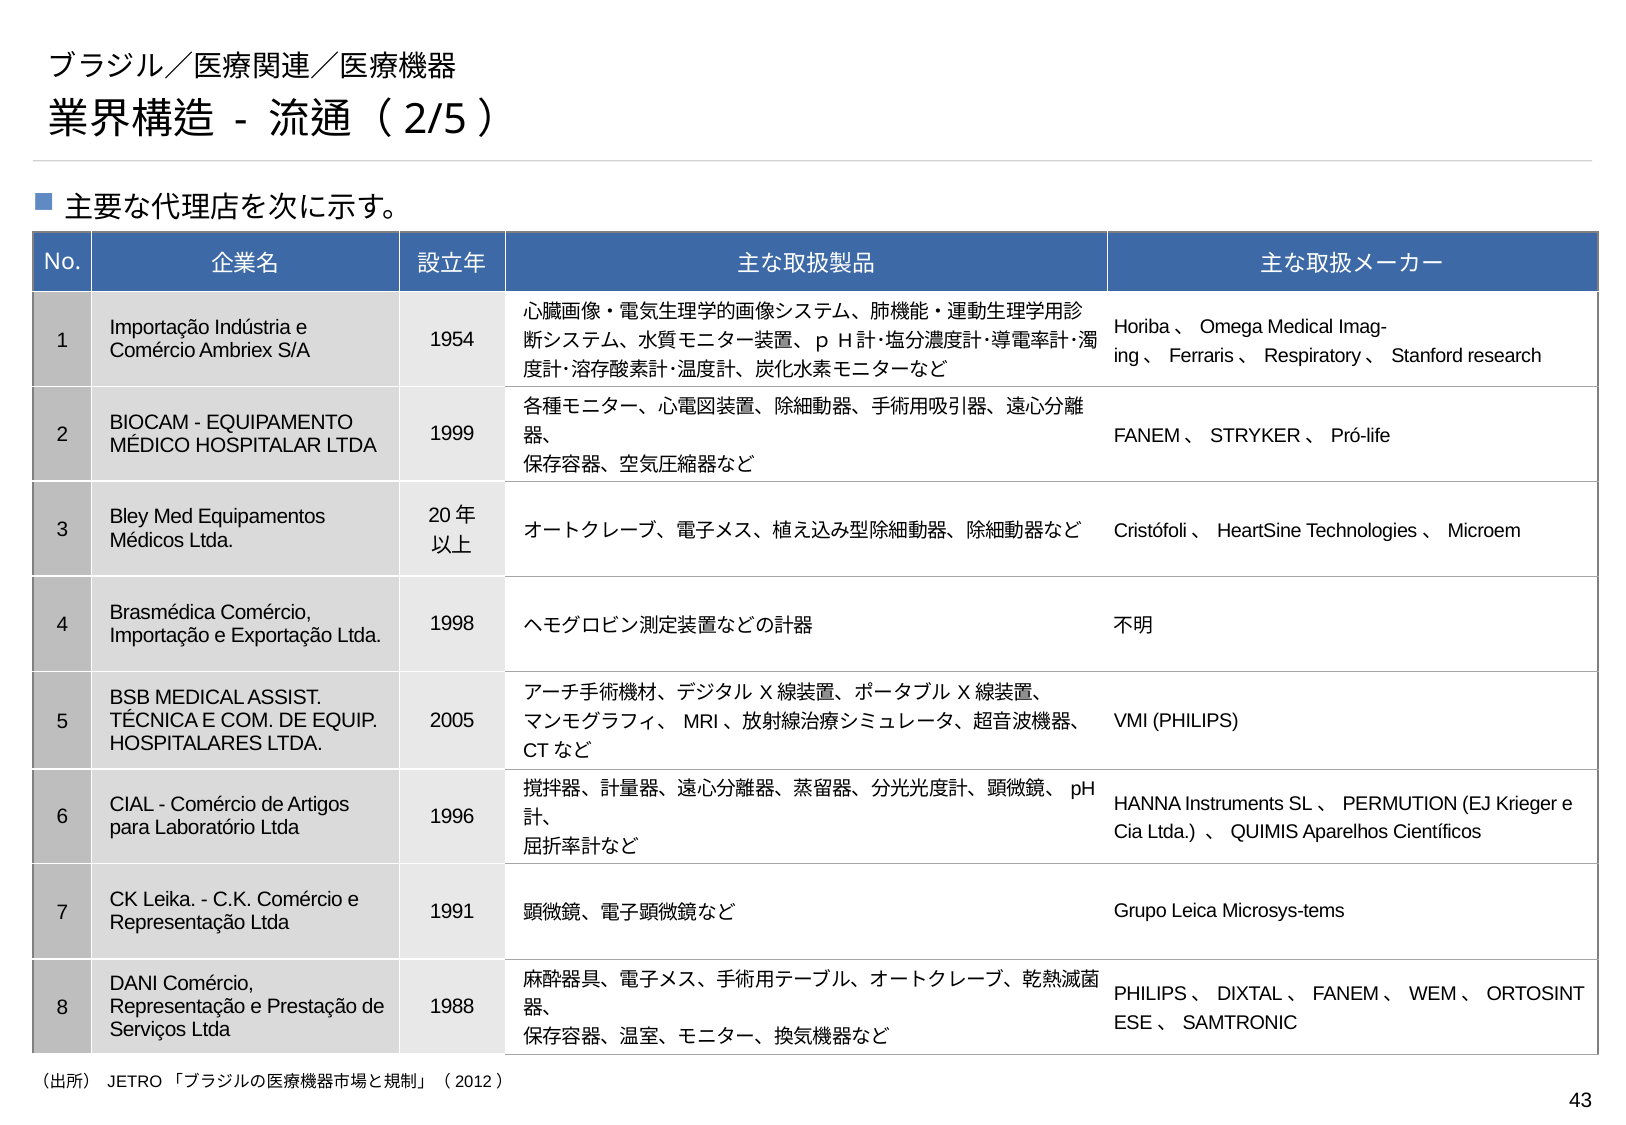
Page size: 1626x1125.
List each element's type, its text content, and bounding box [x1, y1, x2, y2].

table_cell Cristófoli、HeartSine Technologies、Microem [1108, 482, 1597, 576]
table_cell ヘモグロビン測定装置などの計器 [506, 577, 1107, 671]
table_cell オートクレーブ、電子メス、植え込み型除細動器、除細動器など [506, 482, 1107, 576]
table_cell VMI (PHILIPS) [1108, 672, 1597, 769]
table_cell 7 [34, 864, 91, 958]
table_cell Bley Med Equipamentos Médicos Ltda. [92, 482, 399, 575]
table_cell 3 [34, 482, 91, 575]
table_cell 20年 以上 [400, 482, 505, 575]
table_cell BSB MEDICAL ASSIST. TÉCNICA E COM. DE EQUIP. HOSPITALARES LTDA. [92, 672, 399, 768]
table_header 主な取扱メーカー [1108, 233, 1597, 291]
list 業界構造 - 流通（2/5） [32, 90, 1593, 149]
table_cell 8 [34, 960, 91, 1053]
table_cell 不明 [1108, 577, 1597, 671]
title ブラジル／医療関連／医療機器 [32, 30, 1593, 90]
table_cell 心臓画像・電気生理学的画像システム、肺機能・運動生理学用診断システム、水質モニター装置、ｐH計･塩分濃度計･導電率計･濁度計･溶存酸素計･温度計、炭化水素モニターなど [506, 292, 1107, 386]
table_cell PHILIPS、DIXTAL、FANEM、WEM、ORTOSINTESE、SAMTRONIC [1108, 960, 1597, 1054]
table_cell 1999 [400, 387, 505, 480]
table_cell CK Leika. - C.K. Comércio e Representação Ltda [92, 864, 399, 958]
table_cell 撹拌器、計量器、遠心分離器、蒸留器、分光光度計、顕微鏡、pH計、 屈折率計など [506, 770, 1107, 863]
table_cell Brasmédica Comércio, Importação e Exportação Ltda. [92, 577, 399, 671]
table_header 設立年 [400, 233, 505, 291]
table_cell DANI Comércio, Representação e Prestação de Serviços Ltda [92, 960, 399, 1053]
table_cell 1988 [400, 960, 505, 1053]
table_header 主な取扱製品 [506, 233, 1107, 291]
table_cell 6 [34, 770, 91, 863]
text_box 主要な代理店を次に示す。 [32, 184, 1593, 223]
table_cell 麻酔器具、電子メス、手術用テーブル、オートクレーブ、乾熱滅菌器、 保存容器、温室、モニター、換気機器など [506, 960, 1107, 1054]
table_cell BIOCAM - EQUIPAMENTO MÉDICO HOSPITALAR LTDA [92, 387, 399, 480]
table_cell 2005 [400, 672, 505, 768]
table_cell 1996 [400, 770, 505, 863]
table_cell 1 [34, 292, 91, 386]
table_cell 顕微鏡、電子顕微鏡など [506, 864, 1107, 959]
table_cell Grupo Leica Microsys-tems [1108, 864, 1597, 959]
table_header 企業名 [92, 233, 399, 291]
table_cell FANEM、STRYKER、Pró-life [1108, 387, 1597, 481]
table_cell 1954 [400, 292, 505, 386]
table_cell 1991 [400, 864, 505, 958]
table_cell 2 [34, 387, 91, 480]
table_cell 1998 [400, 577, 505, 671]
table_header No. [34, 233, 91, 291]
table_cell アーチ手術機材、デジタルX線装置、ポータブルX線装置、 マンモグラフィ、MRI、放射線治療シミュレータ、超音波機器、CTなど [506, 672, 1107, 769]
table_cell Importação Indústria e Comércio Ambriex S/A [92, 292, 399, 386]
table_cell HANNA Instruments SL、PERMUTION (EJ Krieger e Cia Ltda.) 、QUIMIS Aparelhos Científicos [1108, 770, 1597, 863]
table_cell 5 [34, 672, 91, 768]
text_box （出所） JETRO「ブラジルの医療機器市場と規制」（2012） [32, 1070, 1451, 1094]
table_cell Horiba、Omega Medical Imag-ing、Ferraris、Respiratory、Stanford research [1108, 292, 1597, 386]
table_cell 4 [34, 577, 91, 671]
table_cell CIAL - Comércio de Artigos para Laboratório Ltda [92, 770, 399, 863]
table_cell 各種モニター、心電図装置、除細動器、手術用吸引器、遠心分離器、 保存容器、空気圧縮器など [506, 387, 1107, 481]
